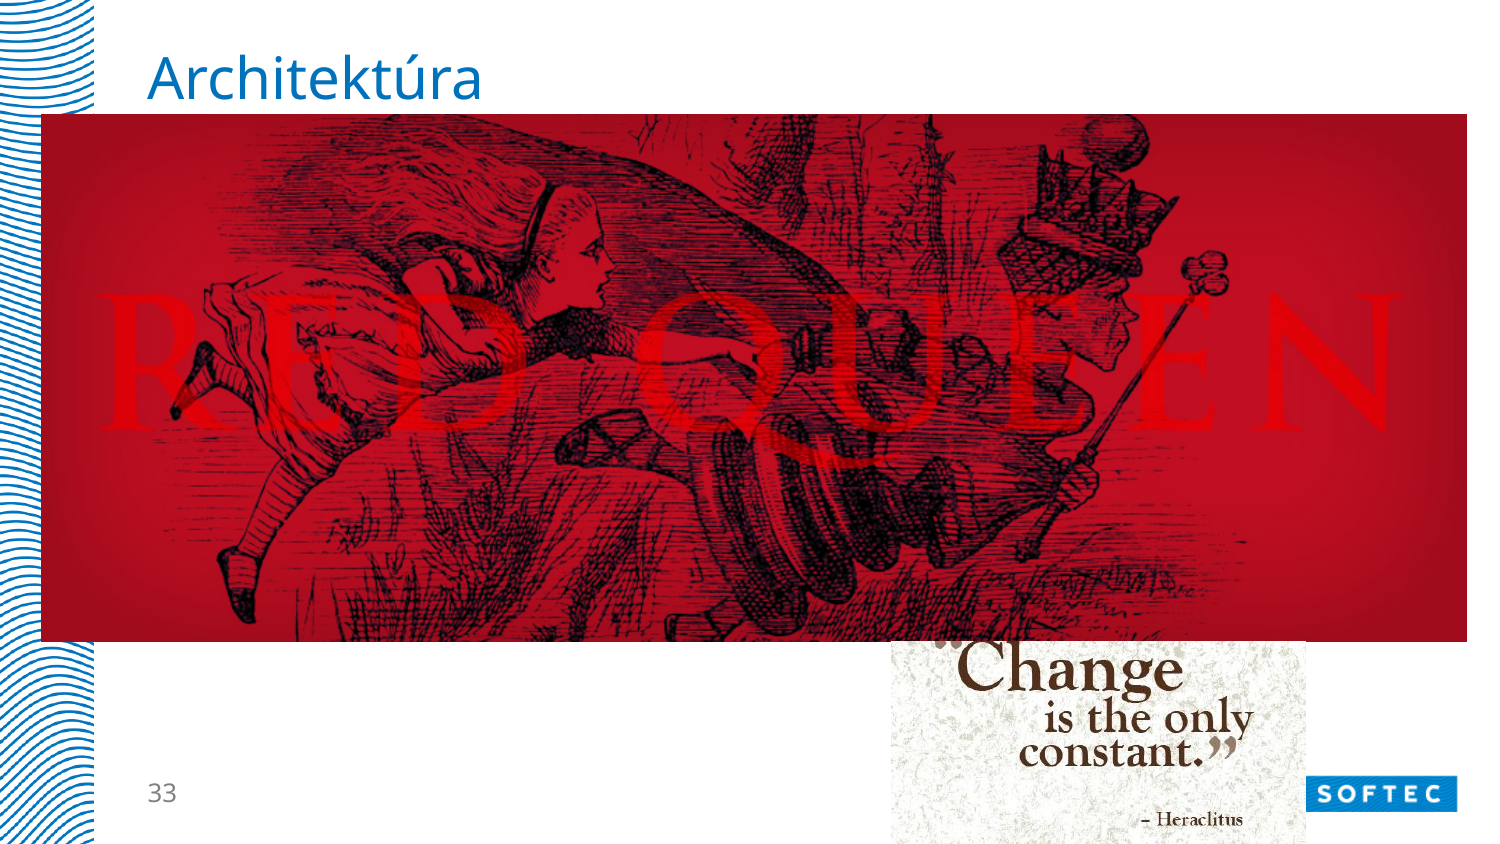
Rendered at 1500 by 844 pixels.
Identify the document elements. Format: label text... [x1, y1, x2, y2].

title Architektúra [147, 41, 1296, 113]
picture [0, 0, 1500, 844]
